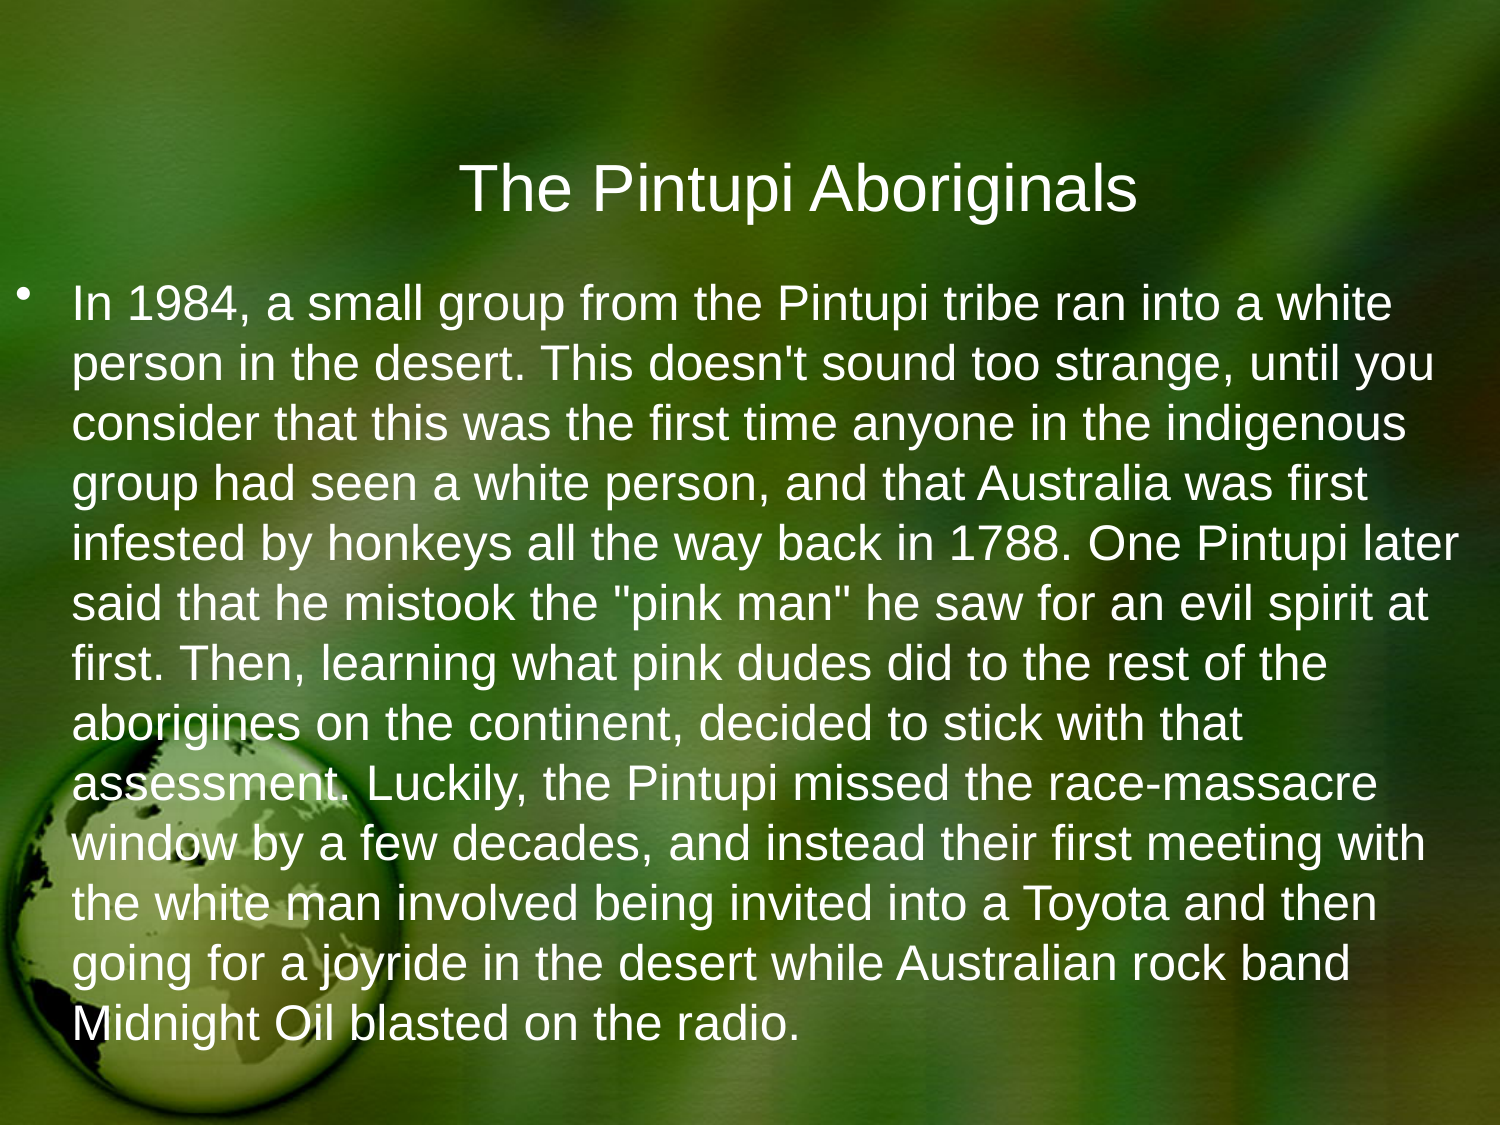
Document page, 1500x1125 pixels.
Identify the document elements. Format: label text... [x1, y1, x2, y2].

list In 1984, a small group from the Pintupi tribe ran into a white person in the desert. This doesn't sound too strange, until you consider that this was the first time anyone in the indigenous group had seen a white person, and that Australia was first infested by honkeys all the way back in 1788. One Pintupi later said that he mistook the "pink man" he saw for an evil spirit at first. Then, learning what pink dudes did to the rest of the aborigines on the continent, decided to stick with that assessment. Luckily, the Pintupi missed the race-massacre window by a few decades, and instead their first meeting with the white man involved being invited into a Toyota and then going for a joyride in the desert while Australian rock band Midnight Oil blasted on the radio. [0, 262, 1480, 1125]
title The Pintupi Aboriginals [443, 45, 1480, 233]
picture [0, 0, 1500, 1125]
